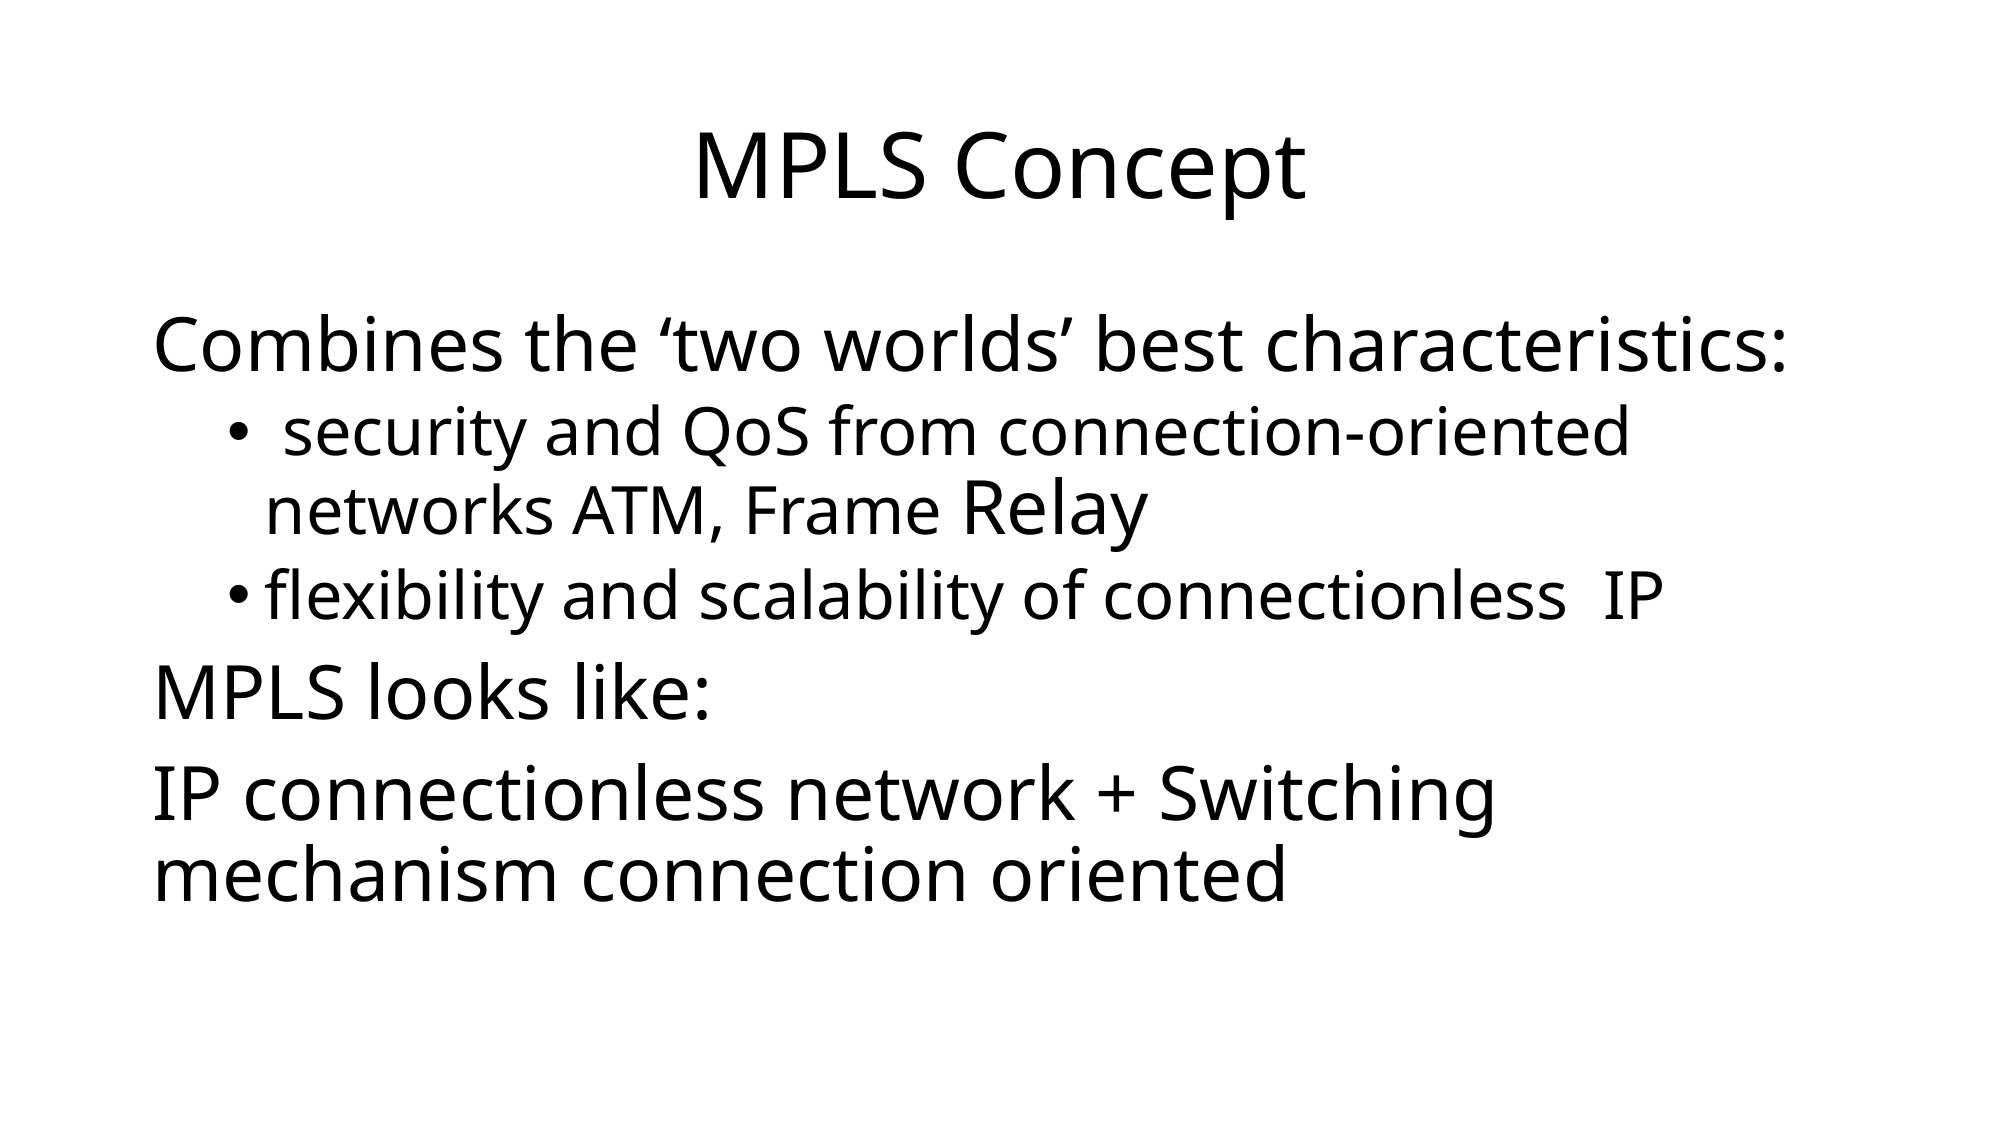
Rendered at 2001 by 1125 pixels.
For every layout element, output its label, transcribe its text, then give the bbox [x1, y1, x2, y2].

list Combines the ‘two worlds’ best characteristics: security and QoS from connection-oriented networks ATM, Frame Relay flexibility and scalability of connectionless IP MPLS looks like: IP connectionless network + Switching mechanism connection oriented [137, 299, 1863, 1014]
title MPLS Concept [137, 59, 1863, 278]
